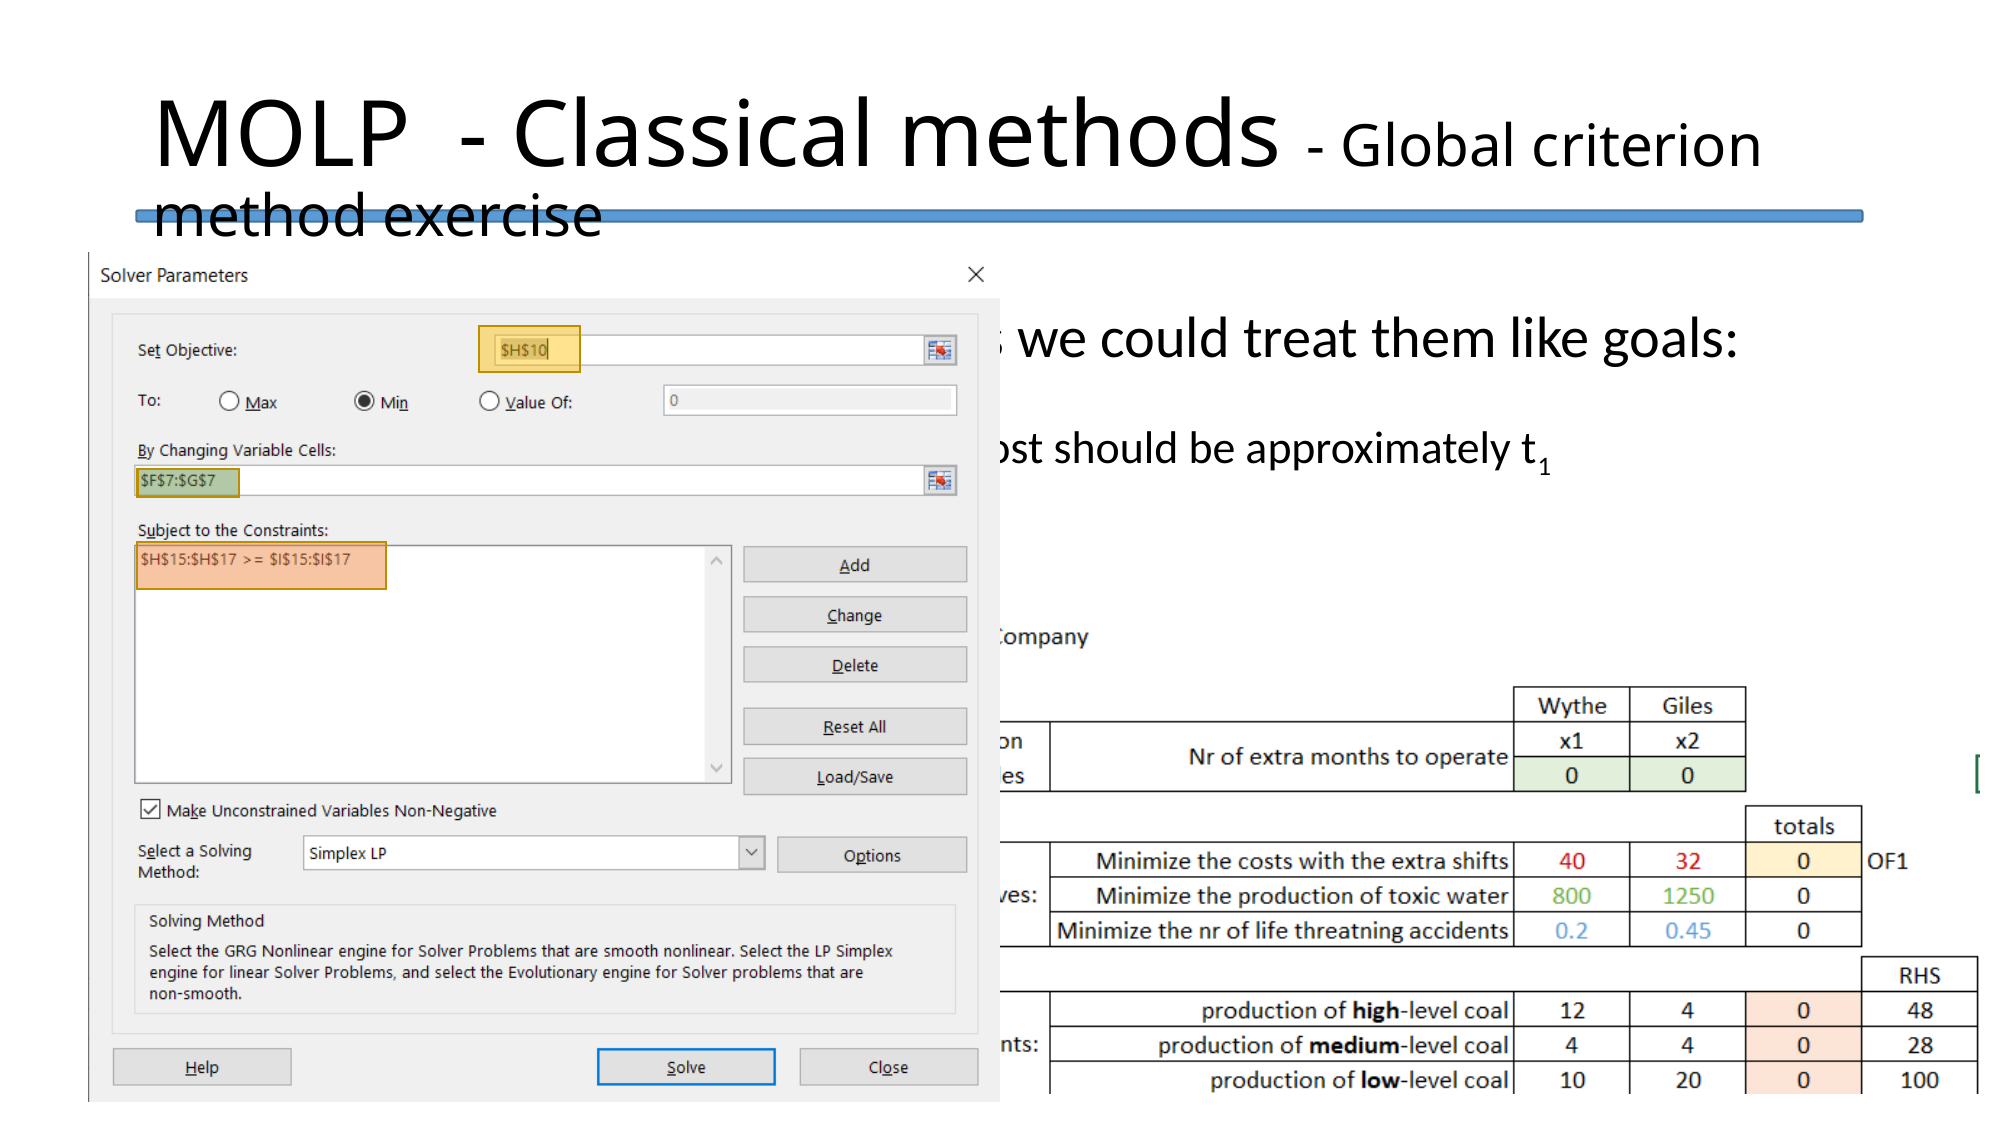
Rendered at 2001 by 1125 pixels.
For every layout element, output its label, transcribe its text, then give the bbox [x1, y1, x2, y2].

text_box MOLP - Classical methods - Global criterion method exercise [137, 59, 2000, 278]
picture [88, 252, 1980, 1102]
list If the objectives had target values we could treat them like goals: Goal 1: The total cost of productions cost should be approximately t1 Solving Z1 independently to find t1 [1000, 299, 1863, 611]
